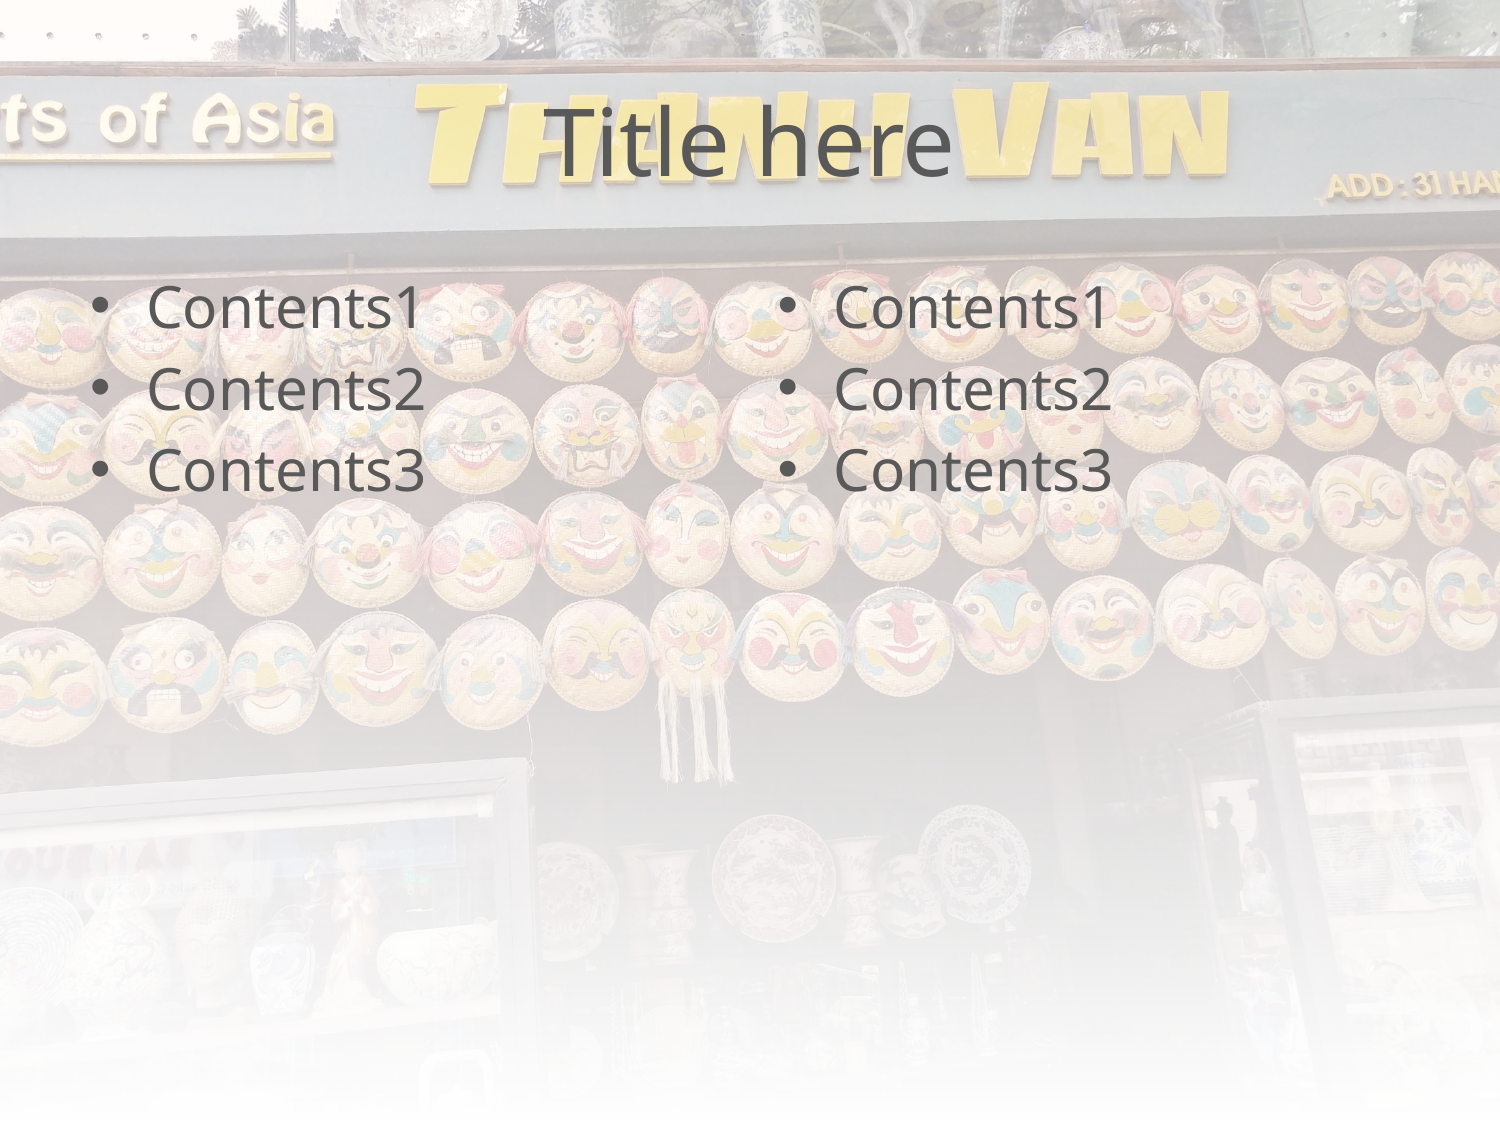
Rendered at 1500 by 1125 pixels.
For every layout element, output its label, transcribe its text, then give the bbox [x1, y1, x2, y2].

list Contents1 Contents2 Contents3 [762, 262, 1425, 1005]
list Contents1 Contents2 Contents3 [75, 262, 738, 1005]
text_box [0, 0, 1500, 1125]
title Title here [75, 45, 1425, 233]
